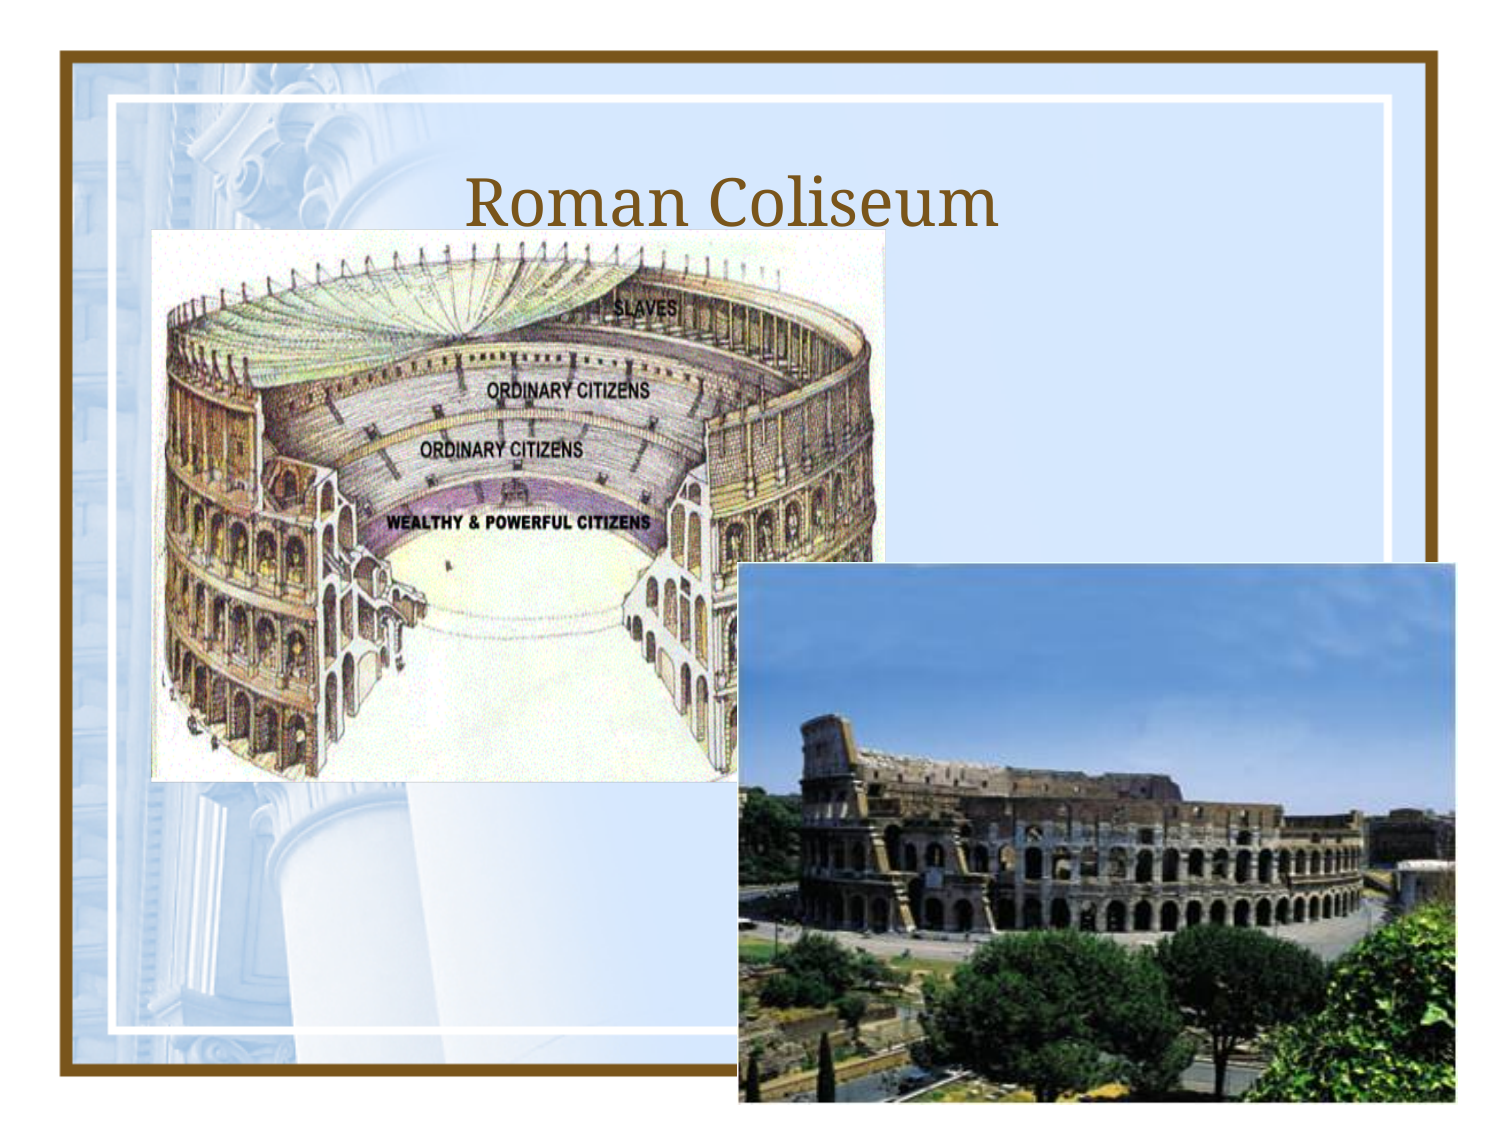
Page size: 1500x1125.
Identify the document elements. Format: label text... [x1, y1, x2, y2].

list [737, 562, 1458, 1105]
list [149, 228, 888, 784]
title Roman Coliseum [449, 124, 1350, 276]
picture [0, 0, 1500, 1125]
